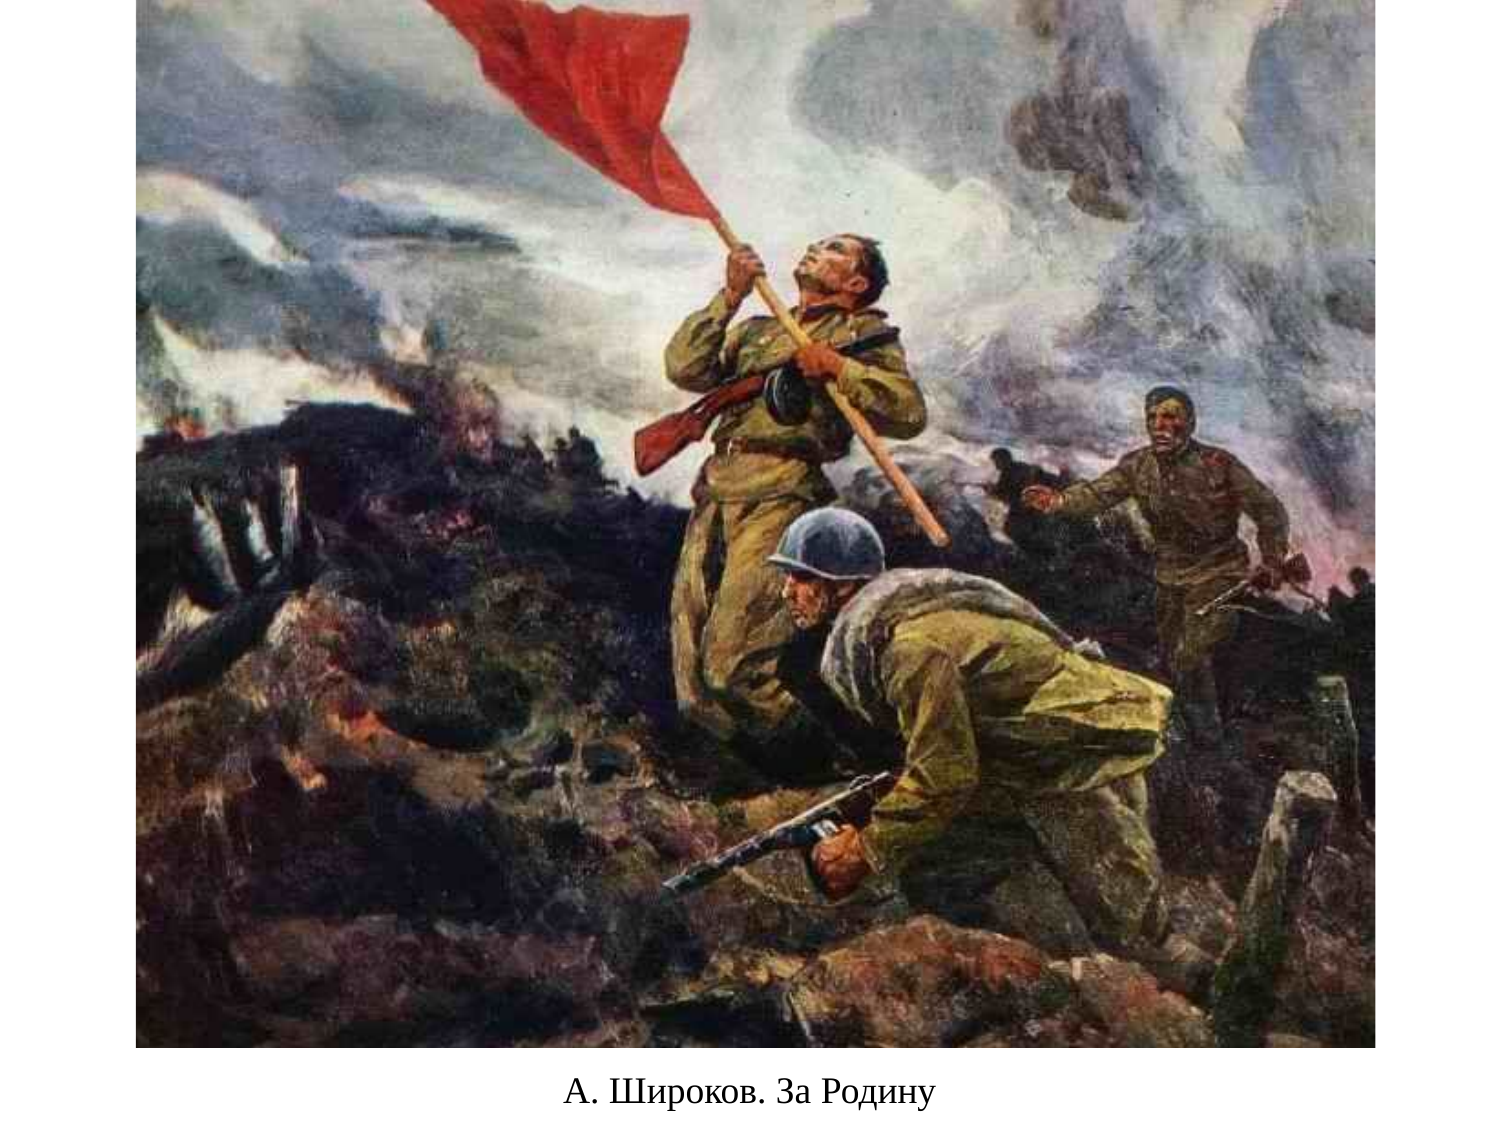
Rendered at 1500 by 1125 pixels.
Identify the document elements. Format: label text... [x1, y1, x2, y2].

text_box А. Широков. За Родину [371, 1059, 1128, 1119]
picture [135, 0, 1376, 1048]
